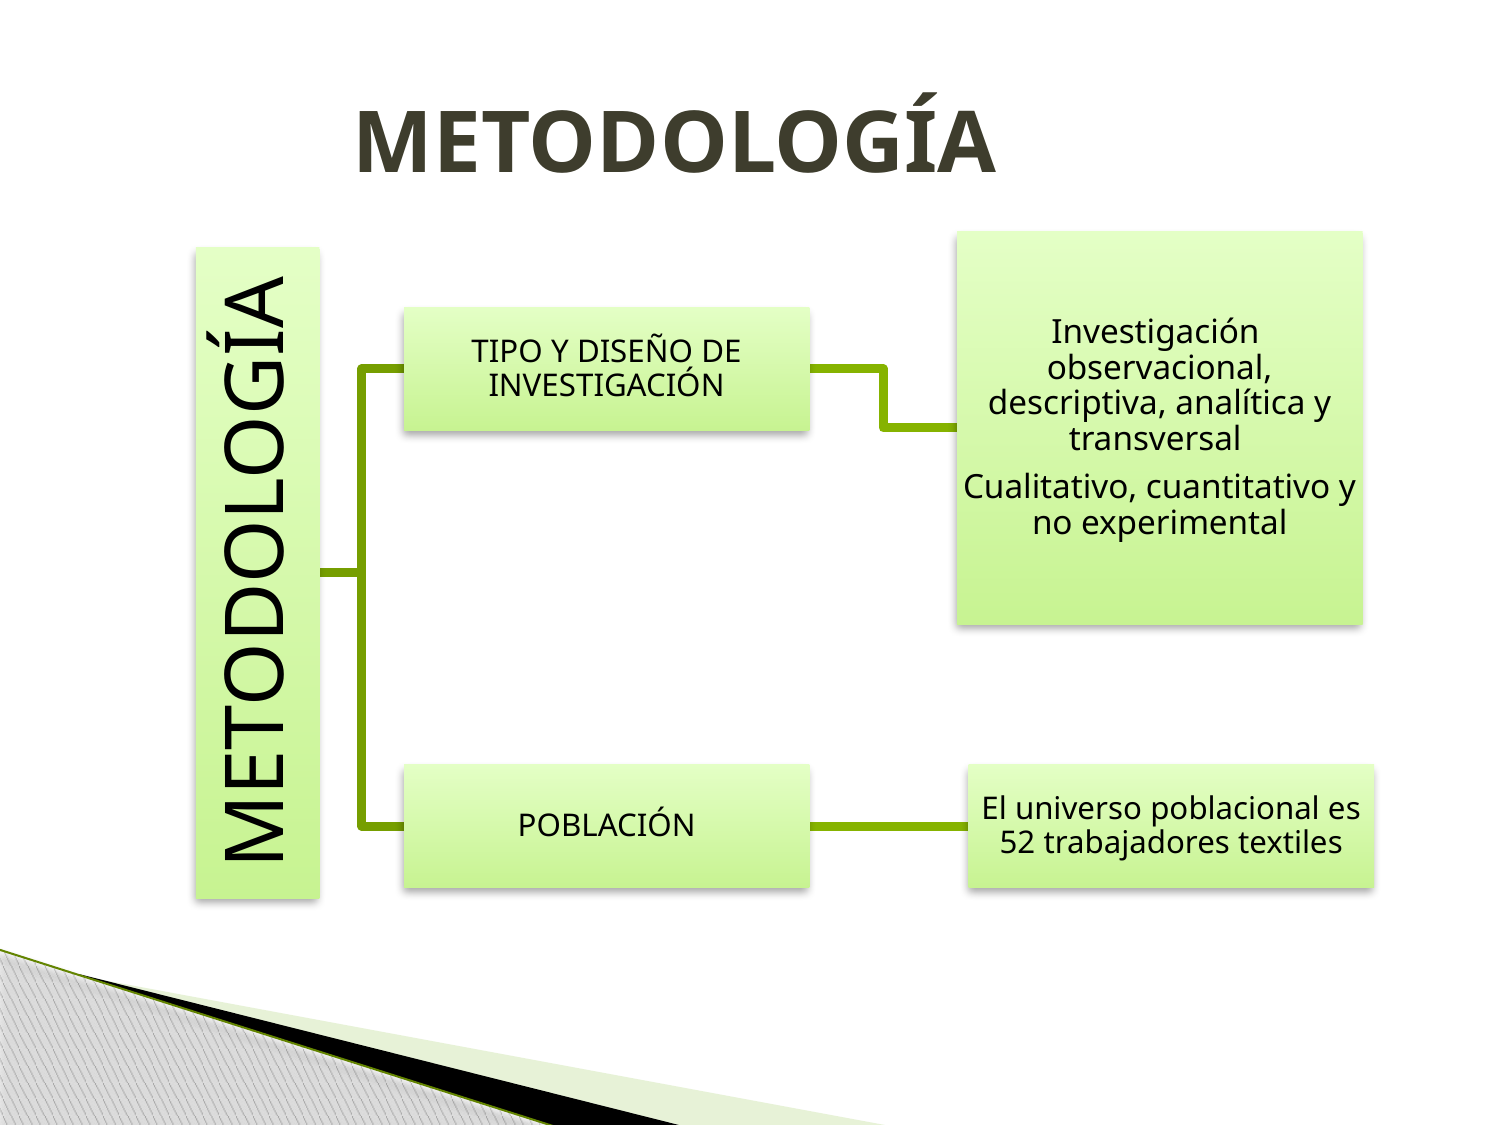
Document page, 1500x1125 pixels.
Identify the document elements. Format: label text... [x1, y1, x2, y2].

title METODOLOGÍA [0, 45, 1350, 233]
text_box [88, 231, 1400, 899]
